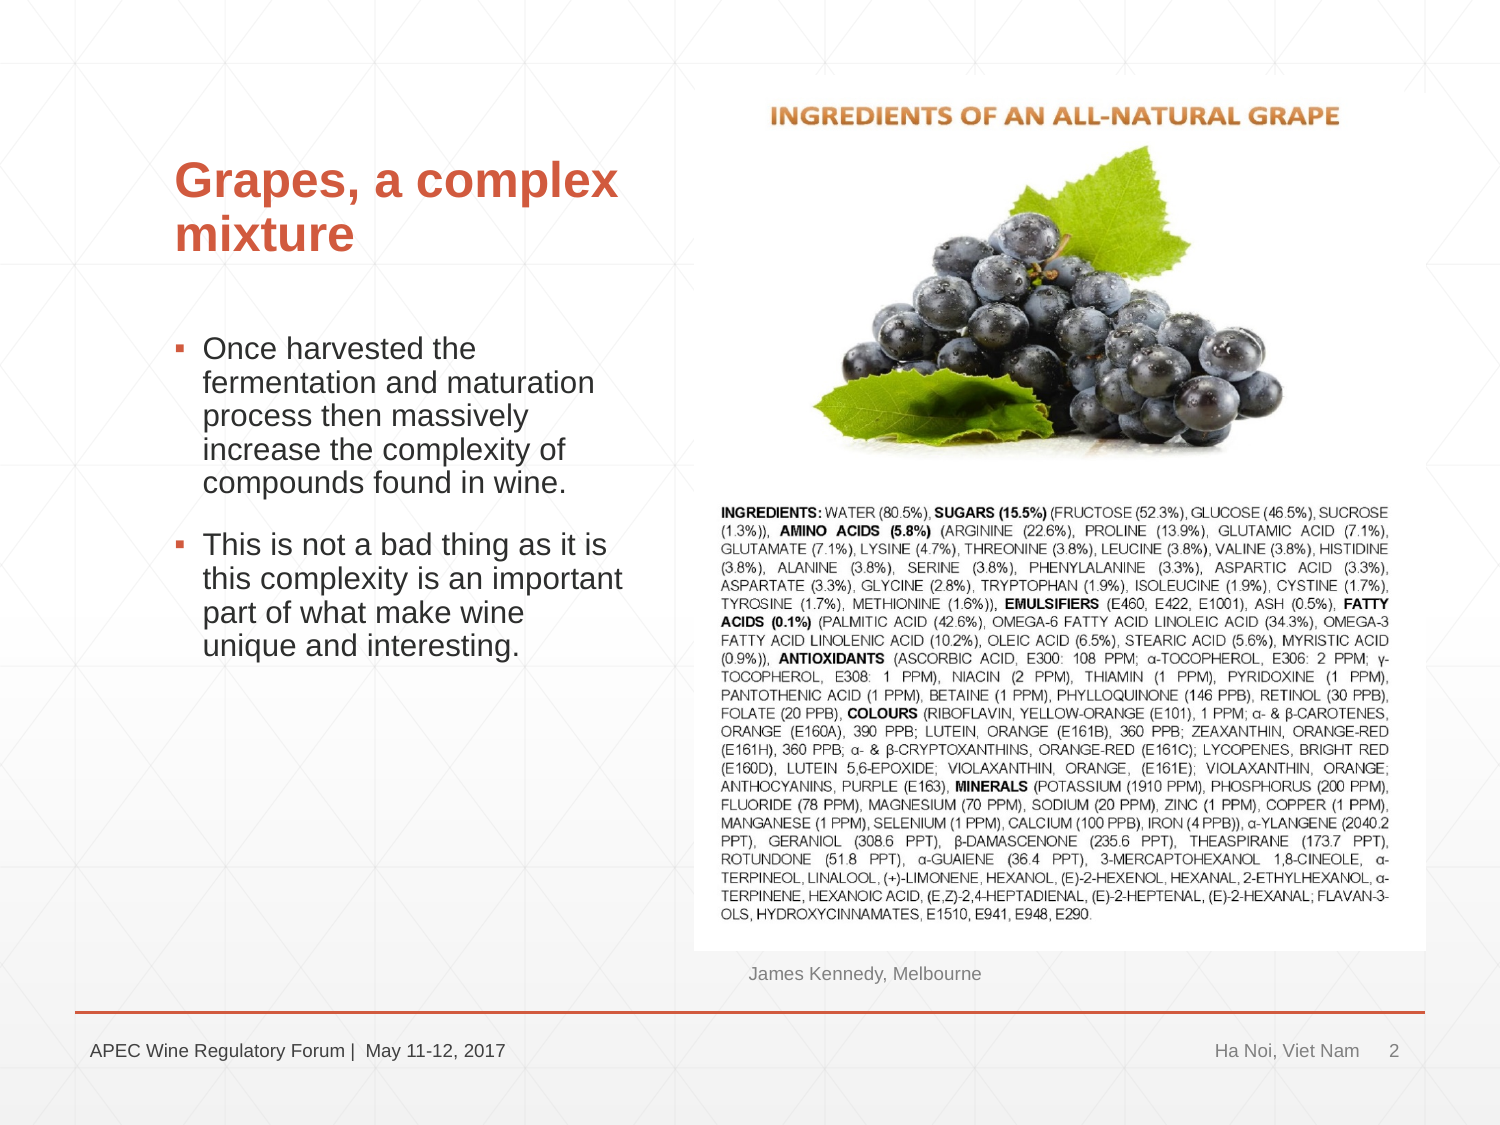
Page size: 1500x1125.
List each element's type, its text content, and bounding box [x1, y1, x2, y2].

footer APEC Wine Regulatory Forum | May 11-12, 2017 [75, 1031, 829, 1069]
text_box Once harvested the fermentation and maturation process then massively increase the complexity of compounds found in wine. This is not a bad thing as it is this complexity is an important part of what make wine unique and interesting. [159, 324, 644, 950]
picture [694, 75, 1405, 947]
slide_number Ha Noi, Viet Nam [837, 1031, 1375, 1069]
text_box James Kennedy, Melbourne [733, 954, 1291, 1003]
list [694, 93, 1426, 951]
title Grapes, a complex mixture [159, 82, 694, 271]
slide_number 2 [1375, 1031, 1426, 1069]
